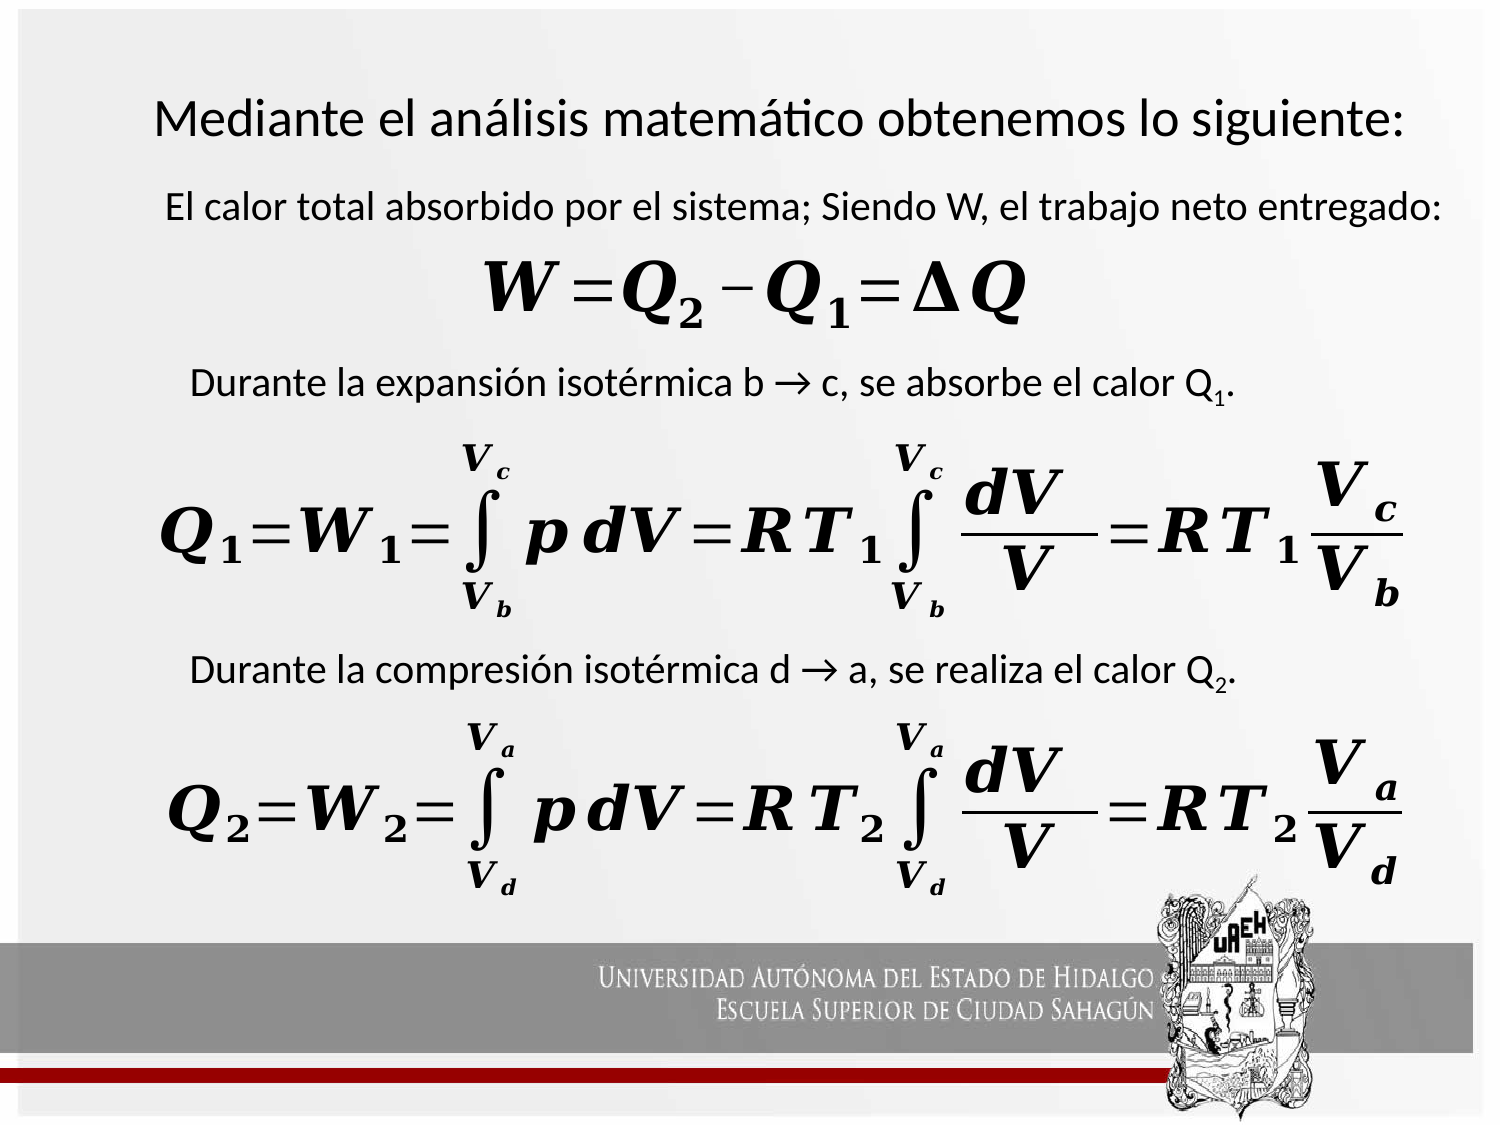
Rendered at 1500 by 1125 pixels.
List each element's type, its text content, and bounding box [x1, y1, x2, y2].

text_box Mediante el análisis matemático obtenemos lo siguiente: [85, 74, 1475, 155]
picture [0, 0, 1500, 1125]
text_box Durante la compresión isotérmica d → a, se realiza el calor Q2. [174, 634, 1288, 706]
text_box El calor total absorbido por el sistema; Siendo W, el trabajo neto entregado: [150, 171, 1459, 237]
text_box Durante la expansión isotérmica b → c, se absorbe el calor Q1. [174, 346, 1263, 419]
